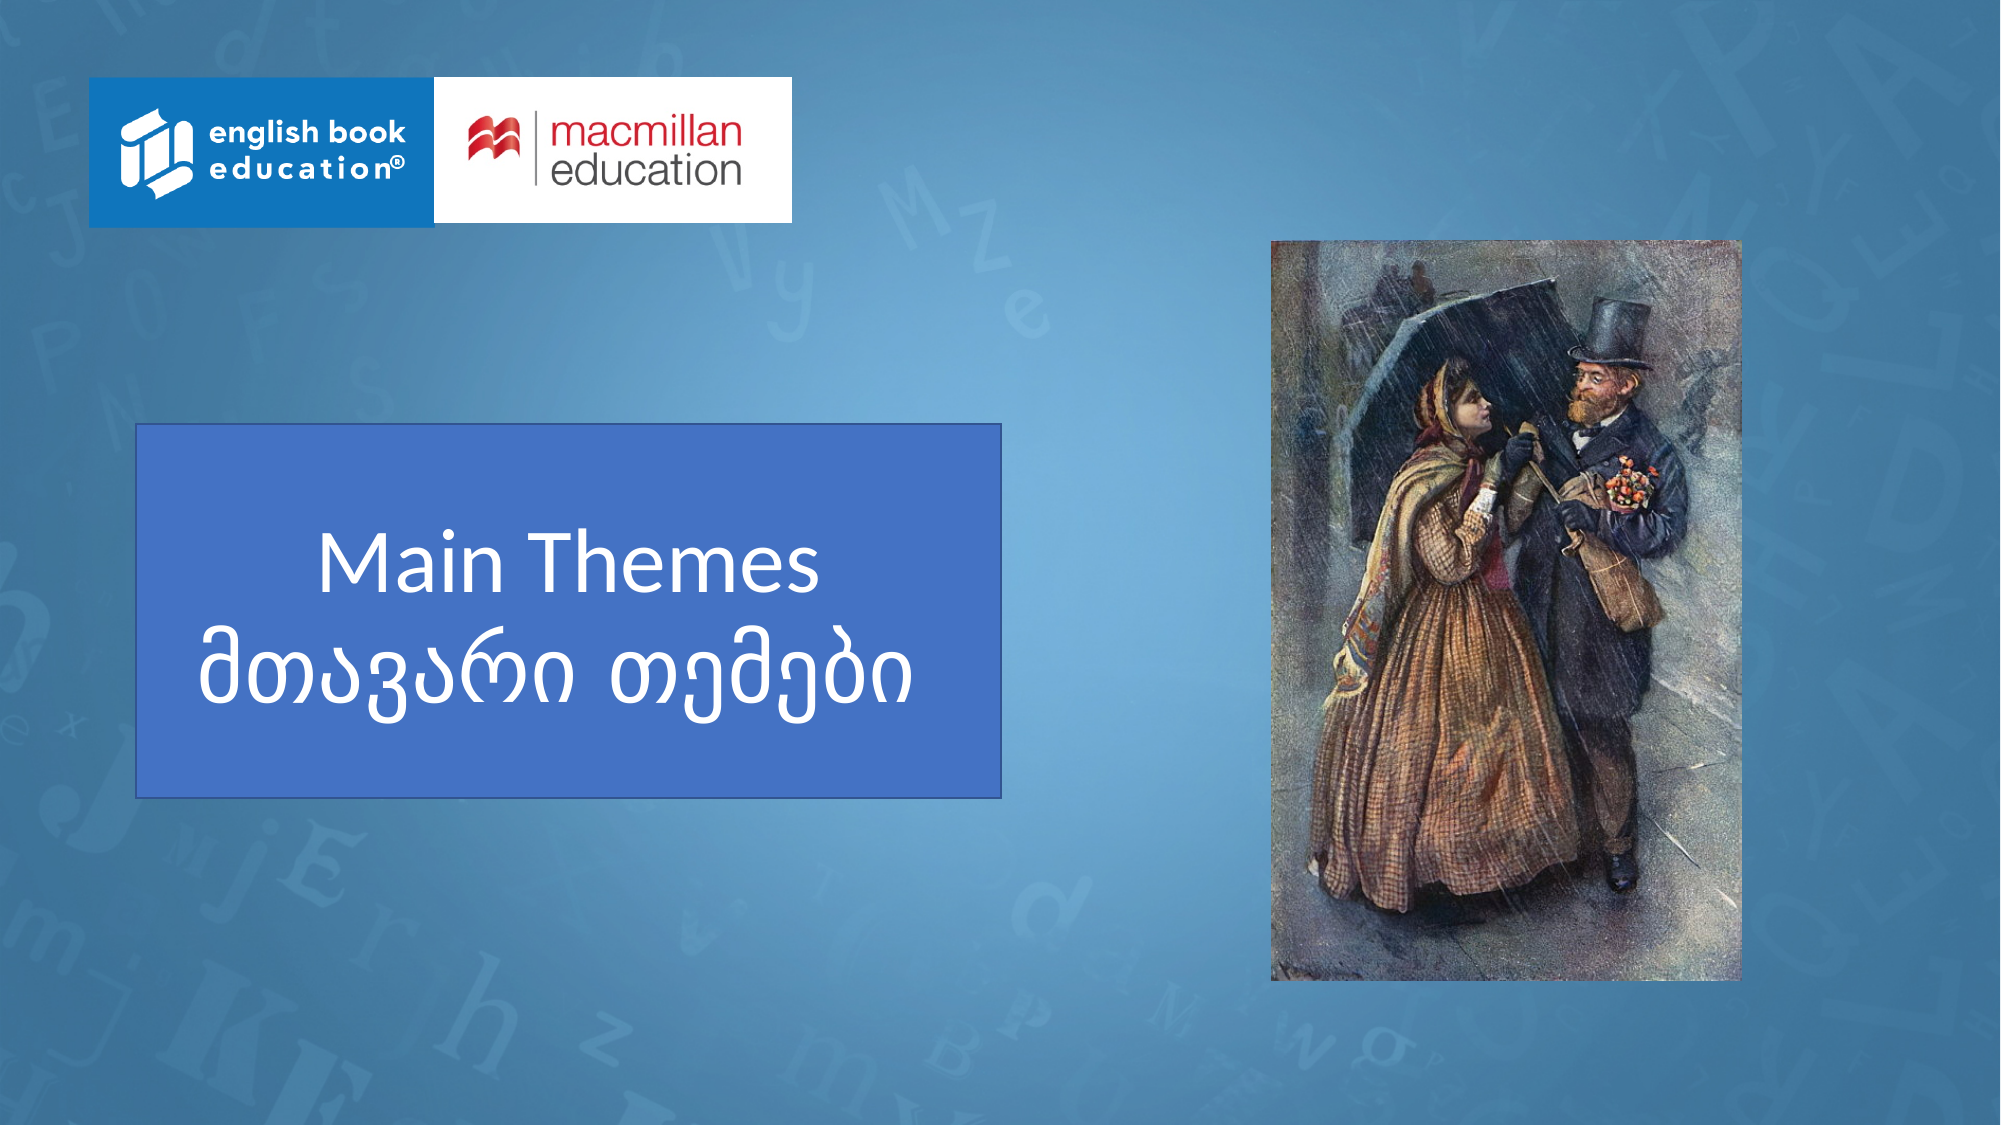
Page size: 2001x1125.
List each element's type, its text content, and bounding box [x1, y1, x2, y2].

text_box Main Themes მთავარი თემები [135, 423, 1002, 799]
picture [0, 0, 2001, 1125]
